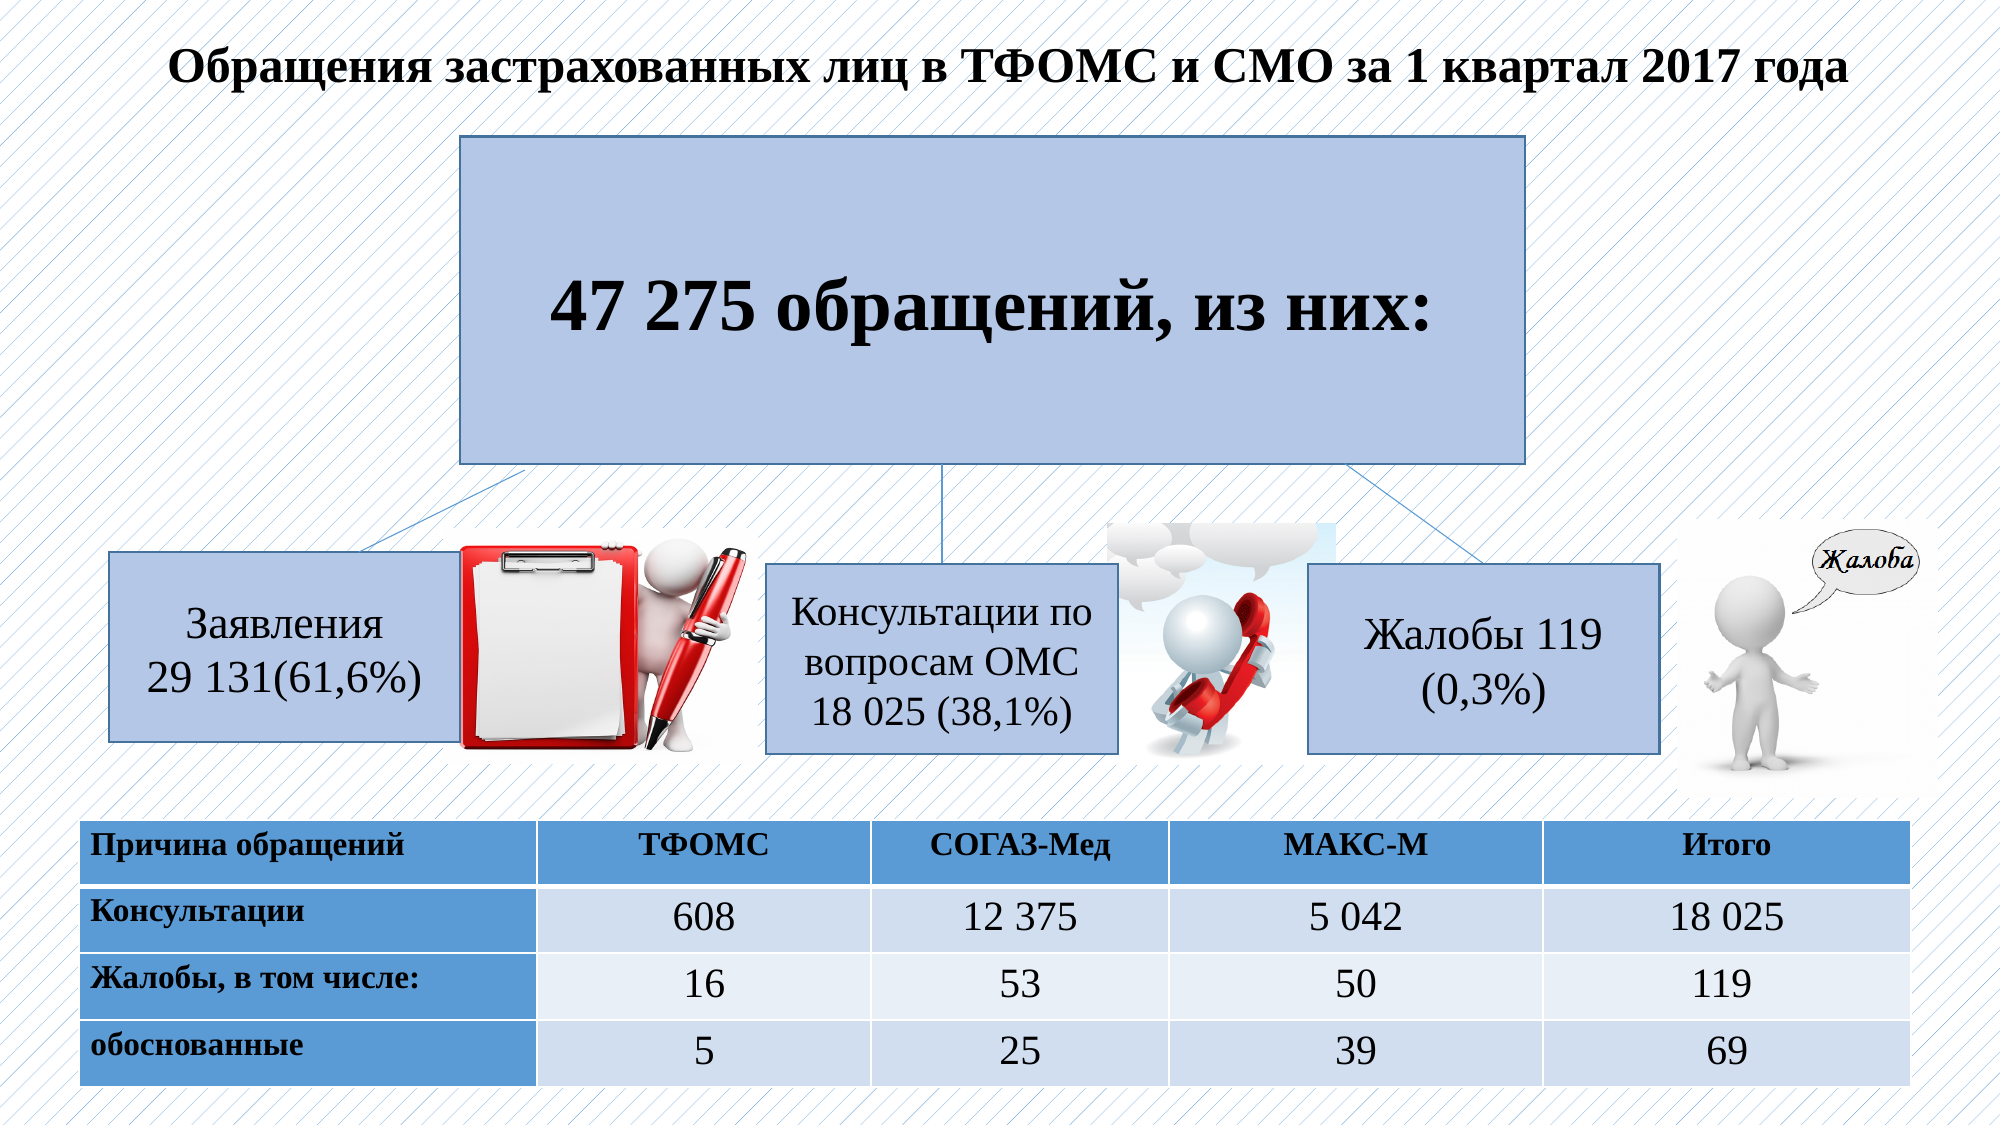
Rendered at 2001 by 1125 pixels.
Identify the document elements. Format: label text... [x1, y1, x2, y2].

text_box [358, 470, 525, 553]
table_cell 39 [1170, 1021, 1542, 1086]
table_header СОГАЗ-Мед [872, 821, 1168, 884]
table_cell 18 025 [1544, 889, 1910, 952]
table_cell Жалобы, в том числе: [80, 954, 536, 1019]
text_box 47 275 обращений, из них: [459, 146, 1526, 465]
picture [443, 528, 758, 764]
table_cell 608 [538, 889, 870, 952]
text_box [1344, 463, 1484, 564]
table_cell 5 042 [1170, 889, 1542, 952]
table_cell обоснованные [80, 1021, 536, 1086]
table_cell 119 [1544, 954, 1910, 1019]
table_header ТФОМС [538, 821, 870, 884]
picture [1677, 519, 1938, 798]
text_box Консультации по вопросам ОМС 18 025 (38,1%) [765, 563, 1107, 755]
table_header МАКС-М [1170, 821, 1542, 884]
table_cell 53 [872, 954, 1168, 1019]
text_box Жалобы 119 (0,3%) [1336, 563, 1661, 755]
table_header Причина обращений [80, 821, 536, 884]
table_cell 5 [538, 1021, 870, 1086]
table_cell 50 [1170, 954, 1542, 1019]
text_box Заявления 29 131(61,6%) [108, 551, 443, 743]
table_cell Консультации [80, 889, 536, 952]
table_cell 69 [1544, 1021, 1910, 1086]
picture [1107, 523, 1336, 765]
table_cell 16 [538, 954, 870, 1019]
table_cell 25 [872, 1021, 1168, 1086]
table_header Итого [1544, 821, 1910, 884]
text_box Обращения застрахованных лиц в ТФОМС и СМО за 1 квартал 2017 года [41, 31, 1975, 146]
table_cell 12 375 [872, 889, 1168, 952]
